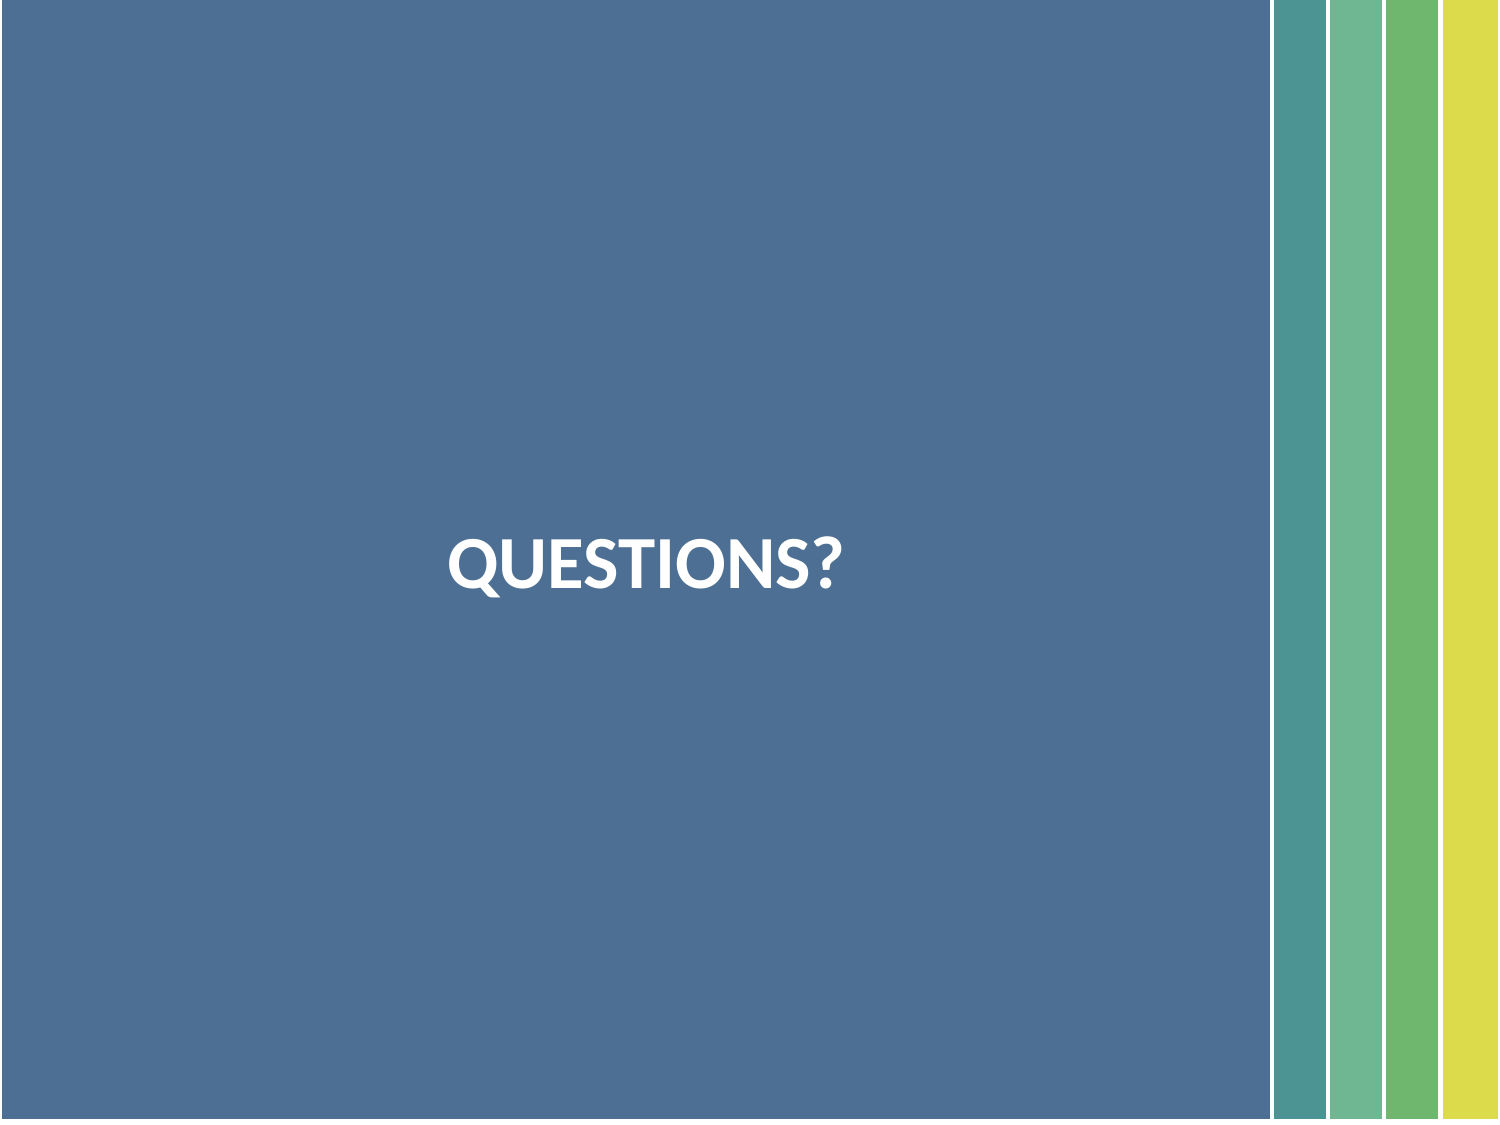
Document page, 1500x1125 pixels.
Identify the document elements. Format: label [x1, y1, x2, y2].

text_box [187, 0, 1313, 1125]
